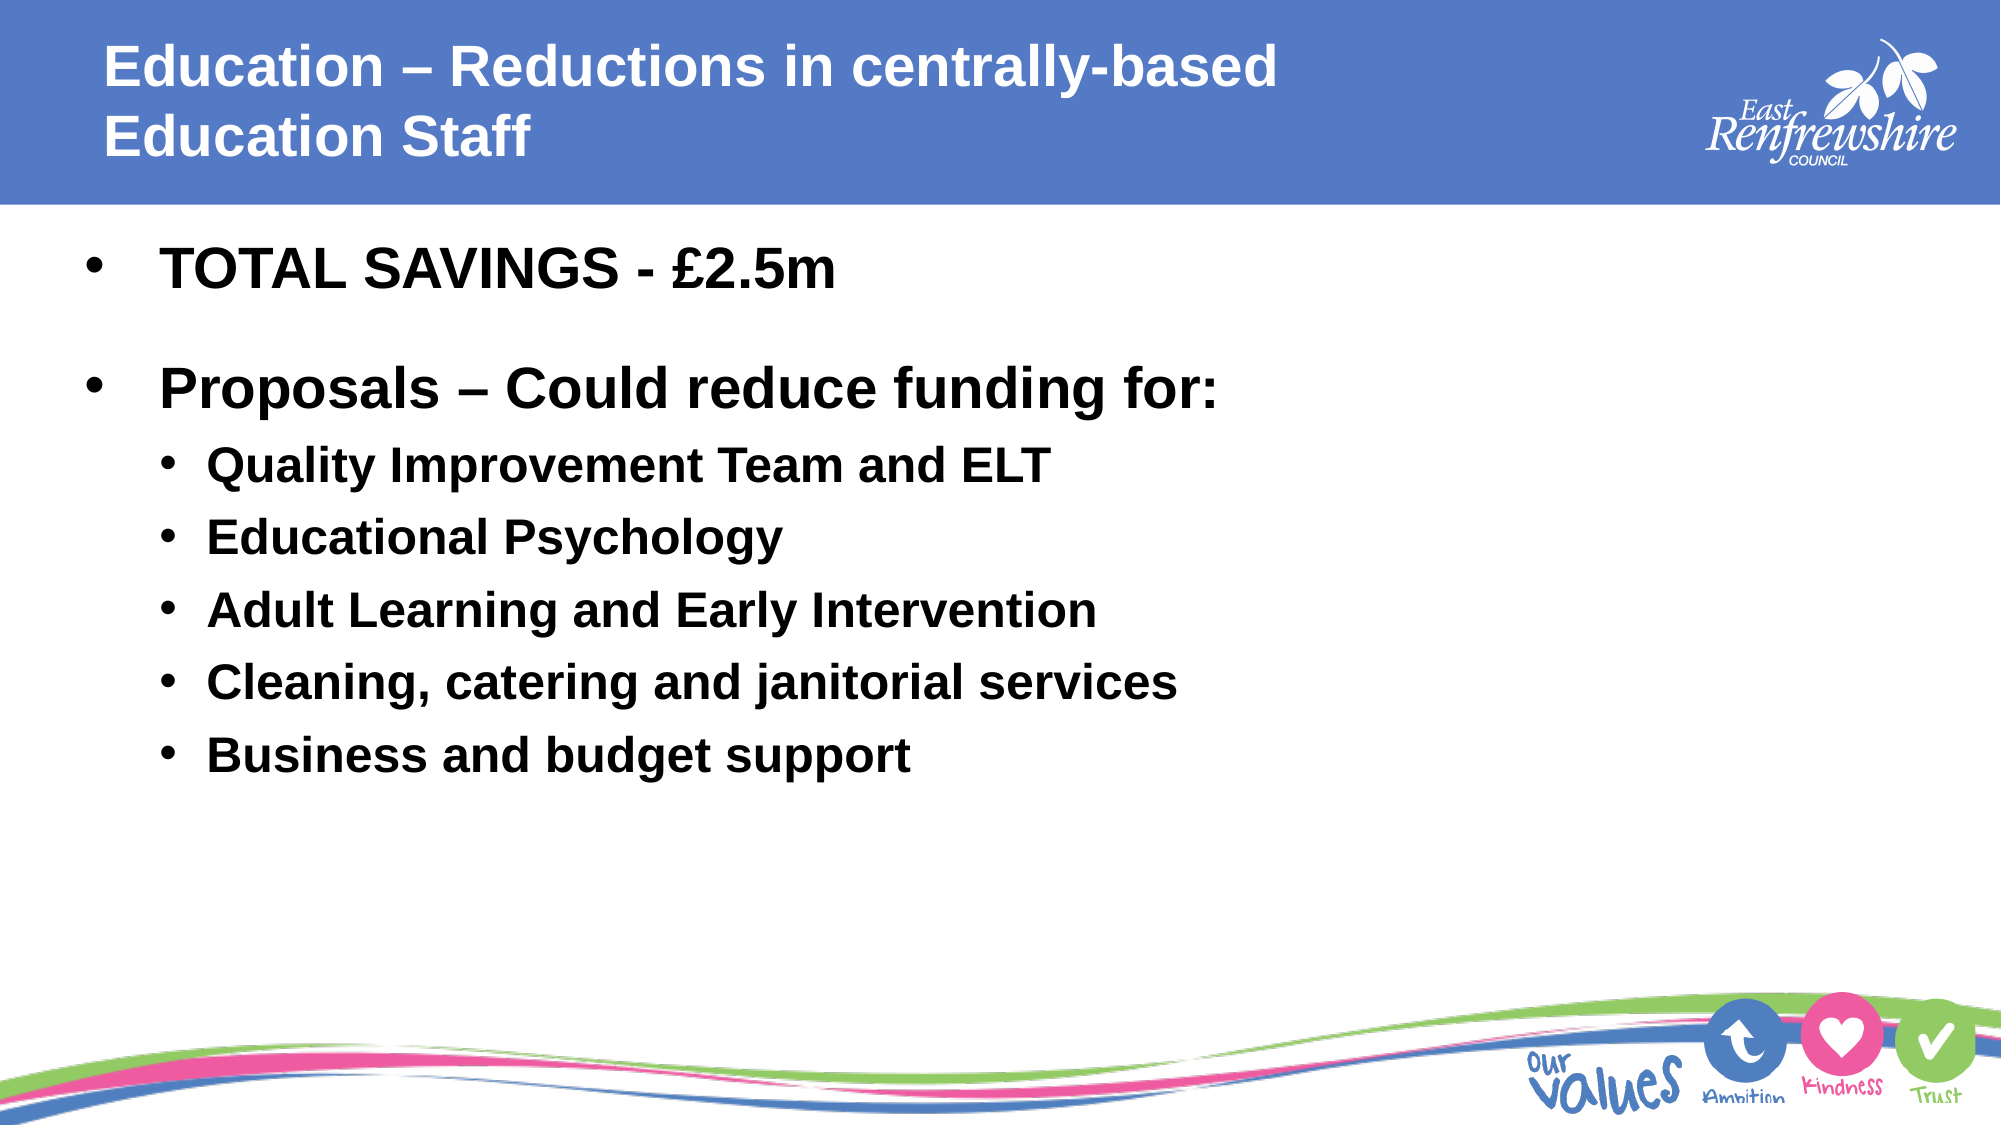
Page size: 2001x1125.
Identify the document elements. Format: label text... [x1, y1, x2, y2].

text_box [0, 968, 2000, 1125]
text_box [0, 0, 2000, 205]
text_box TOTAL SAVINGS - £2.5m Proposals – Could reduce funding for: Quality Improvement Team and ELT Educational Psychology Adult Learning and Early Intervention Cleaning, catering and janitorial services Business and budget support [69, 222, 1904, 968]
